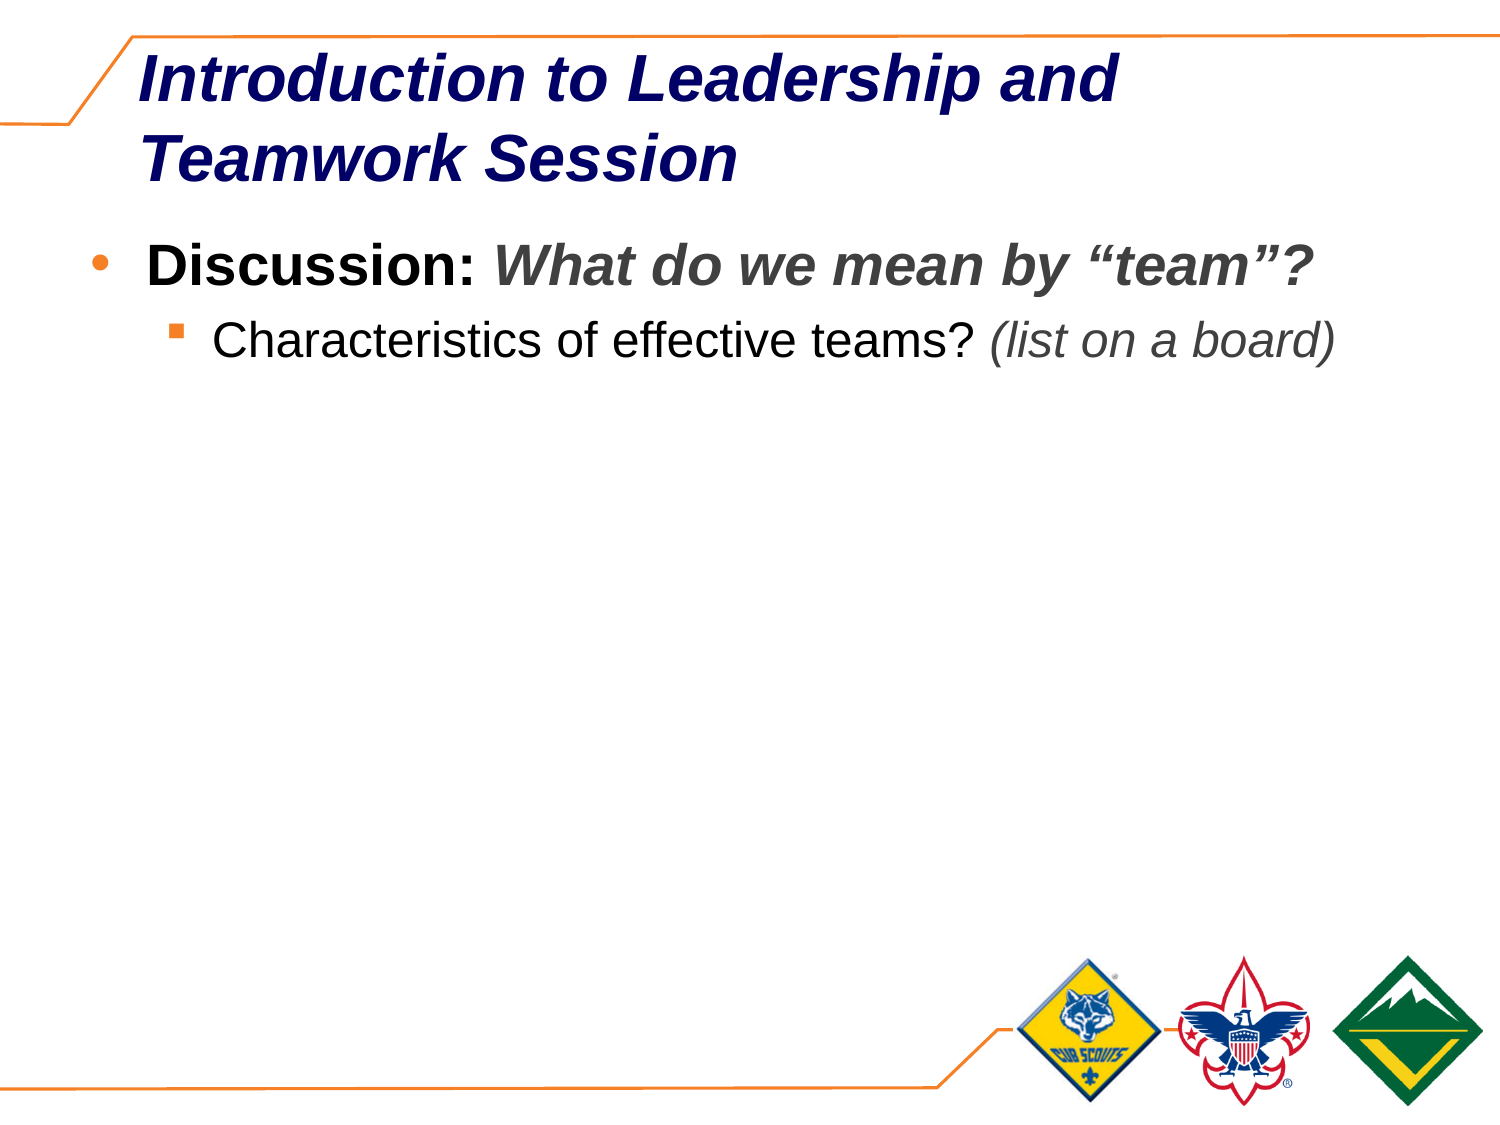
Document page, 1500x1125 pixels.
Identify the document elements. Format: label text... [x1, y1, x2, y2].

picture [1013, 976, 1164, 1106]
picture [1332, 955, 1483, 1106]
picture [1178, 976, 1310, 1106]
title Introduction to Leadership and Teamwork Session [123, 75, 1463, 156]
list Discussion: What do we mean by “team”? Characteristics of effective teams? (list on a board) [75, 220, 1425, 976]
